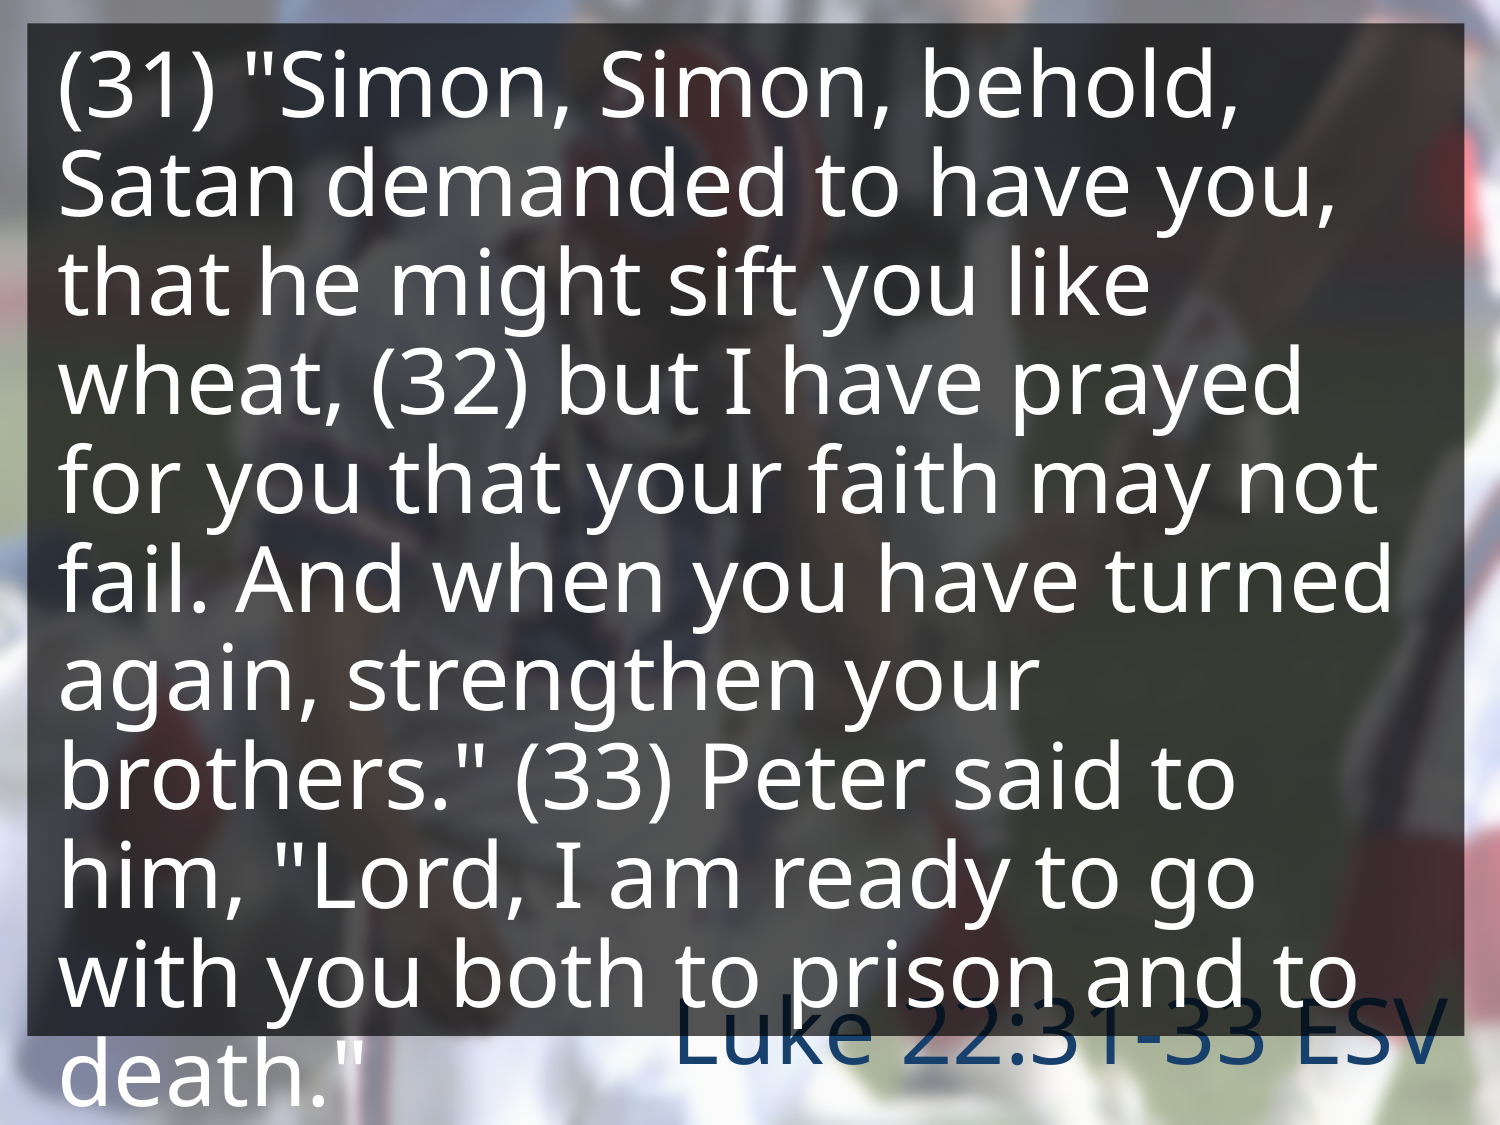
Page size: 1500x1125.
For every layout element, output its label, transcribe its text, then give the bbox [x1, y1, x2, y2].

picture [0, 0, 1500, 1125]
list (31) "Simon, Simon, behold, Satan demanded to have you, that he might sift you like wheat, (32) but I have prayed for you that your faith may not fail. And when you have turned again, strengthen your brothers." (33) Peter said to him, "Lord, I am ready to go with you both to prison and to death." [27, 23, 1465, 1036]
title Luke 22:31-33 ESV [396, 1036, 1465, 1106]
